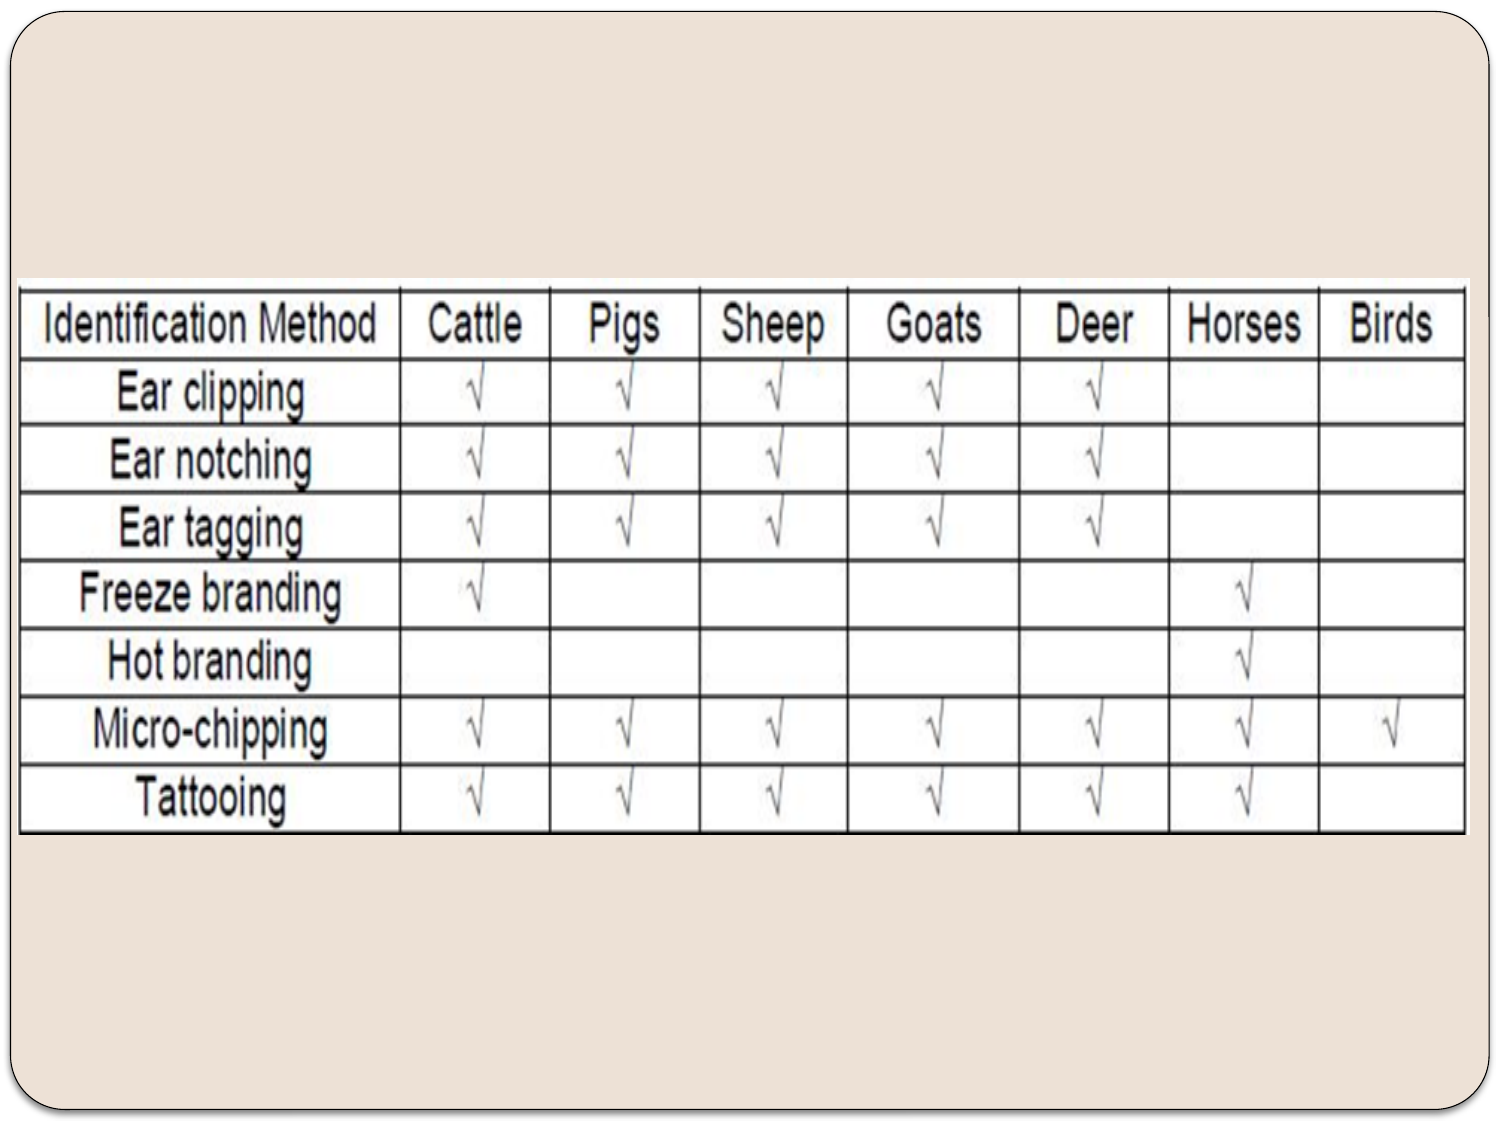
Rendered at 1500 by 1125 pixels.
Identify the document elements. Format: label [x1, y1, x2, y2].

list [17, 278, 1470, 835]
